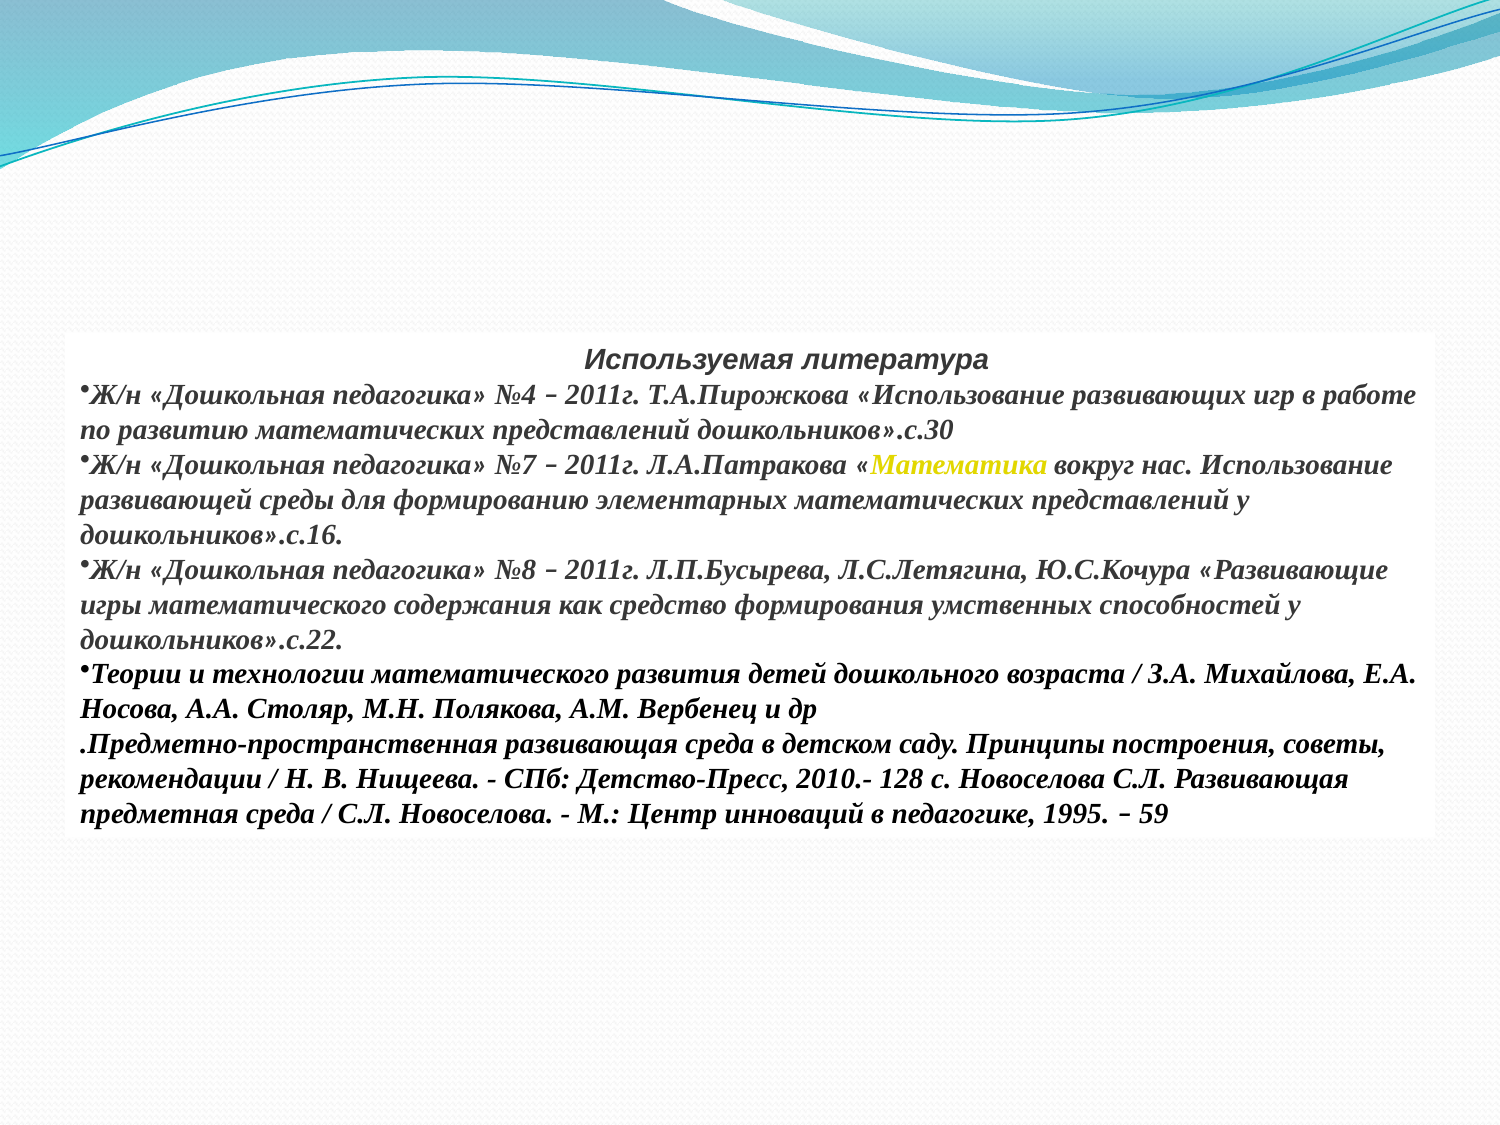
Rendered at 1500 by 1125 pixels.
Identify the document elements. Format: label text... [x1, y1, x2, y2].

text_box Используемая литература Ж/н «Дошкольная педагогика» №4 – 2011г. Т.А.Пирожкова «Использование развивающих игр в работе по развитию математических представлений дошкольников».с.30 Ж/н «Дошкольная педагогика» №7 – 2011г. Л.А.Патракова «Математика вокруг нас. Использование развивающей среды для формированию элементарных математических представлений у дошкольников».с.16. Ж/н «Дошкольная педагогика» №8 – 2011г. Л.П.Бусырева, Л.С.Летягина, Ю.С.Кочура «Развивающие игры математического содержания как средство формирования умственных способностей у дошкольников».с.22. Теории и технологии математического развития детей дошкольного возраста / З.А. Михайлова, Е.А. Носова, А.А. Столяр, М.Н. Полякова, А.М. Вербенец и др .Предметно-пространственная развивающая среда в детском саду. Принципы построения, советы, рекомендации / Н. В. Нищеева. - СПб: Детство-Пресс, 2010.- 128 с. Новоселова С.Л. Развивающая предметная среда / С.Л. Новоселова. - М.: Центр инноваций в педагогике, 1995. – 59 [64, 332, 1436, 838]
